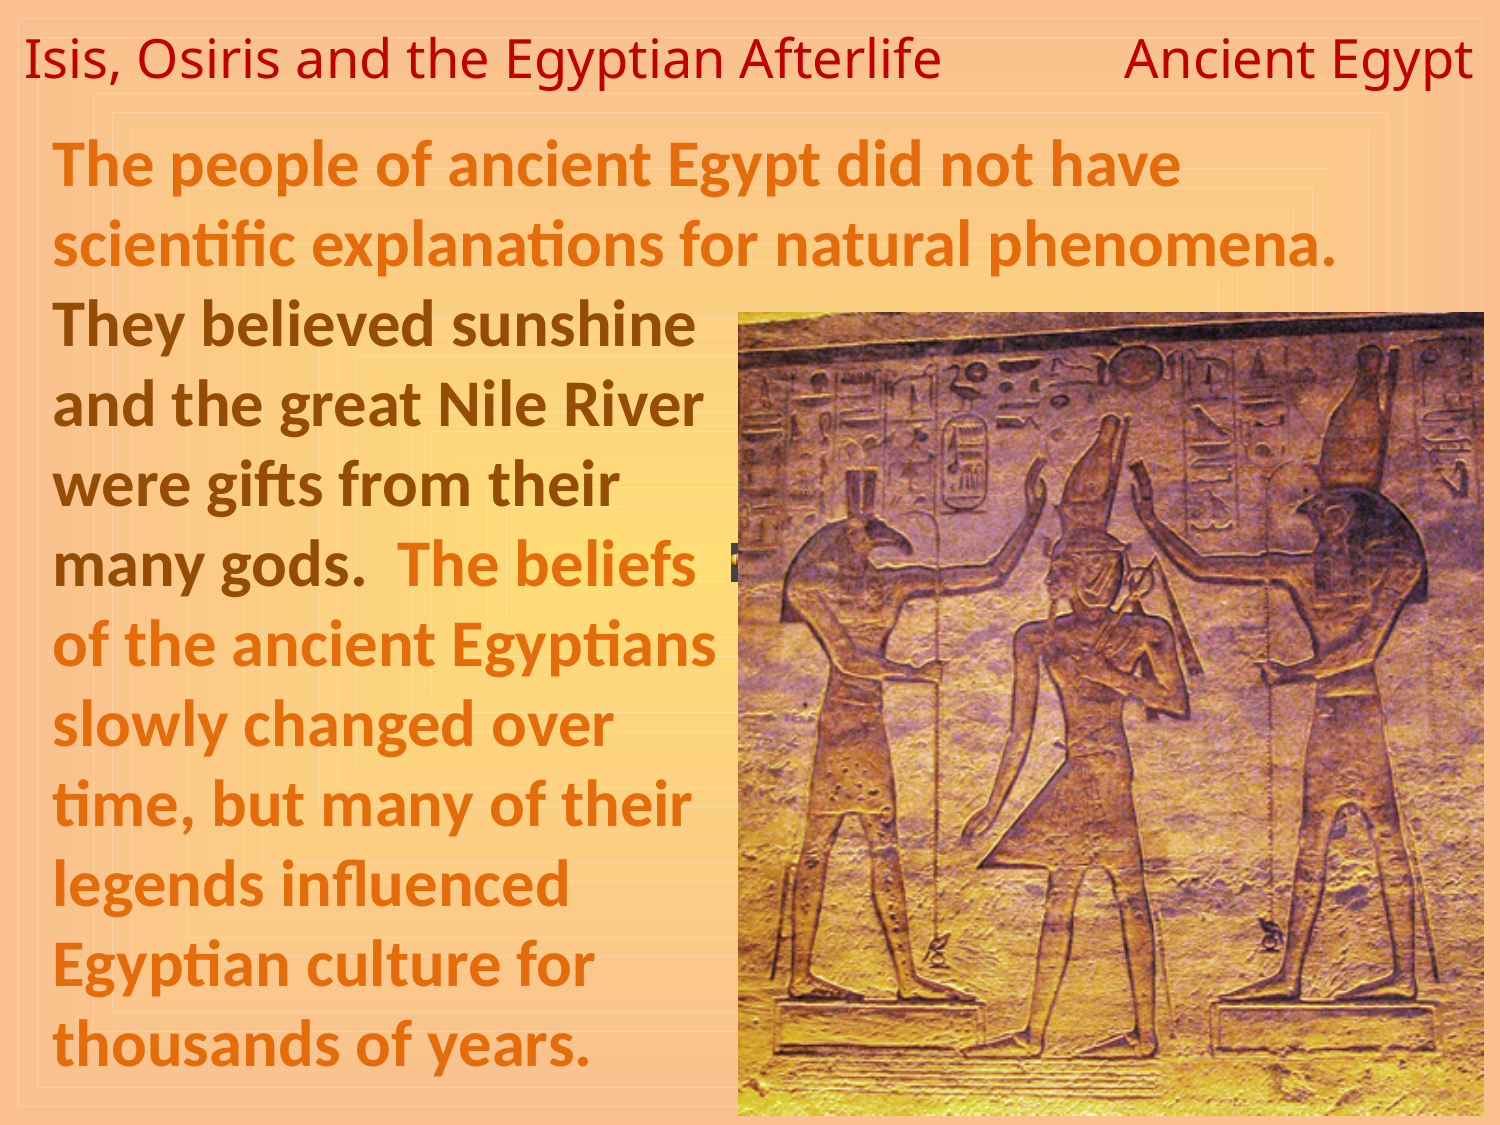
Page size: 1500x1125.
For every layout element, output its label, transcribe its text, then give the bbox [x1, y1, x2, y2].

subtitle The people of ancient Egypt did not have scientific explanations for natural phenomena. They believed sunshine and the great Nile River were gifts from their many gods. The beliefs of the ancient Egyptians slowly changed over time, but many of their legends influenced Egyptian culture for thousands of years. [37, 112, 1413, 1113]
picture [729, 312, 1484, 1116]
title Isis, Osiris and the Egyptian Afterlife Ancient Egypt [0, 0, 1500, 113]
